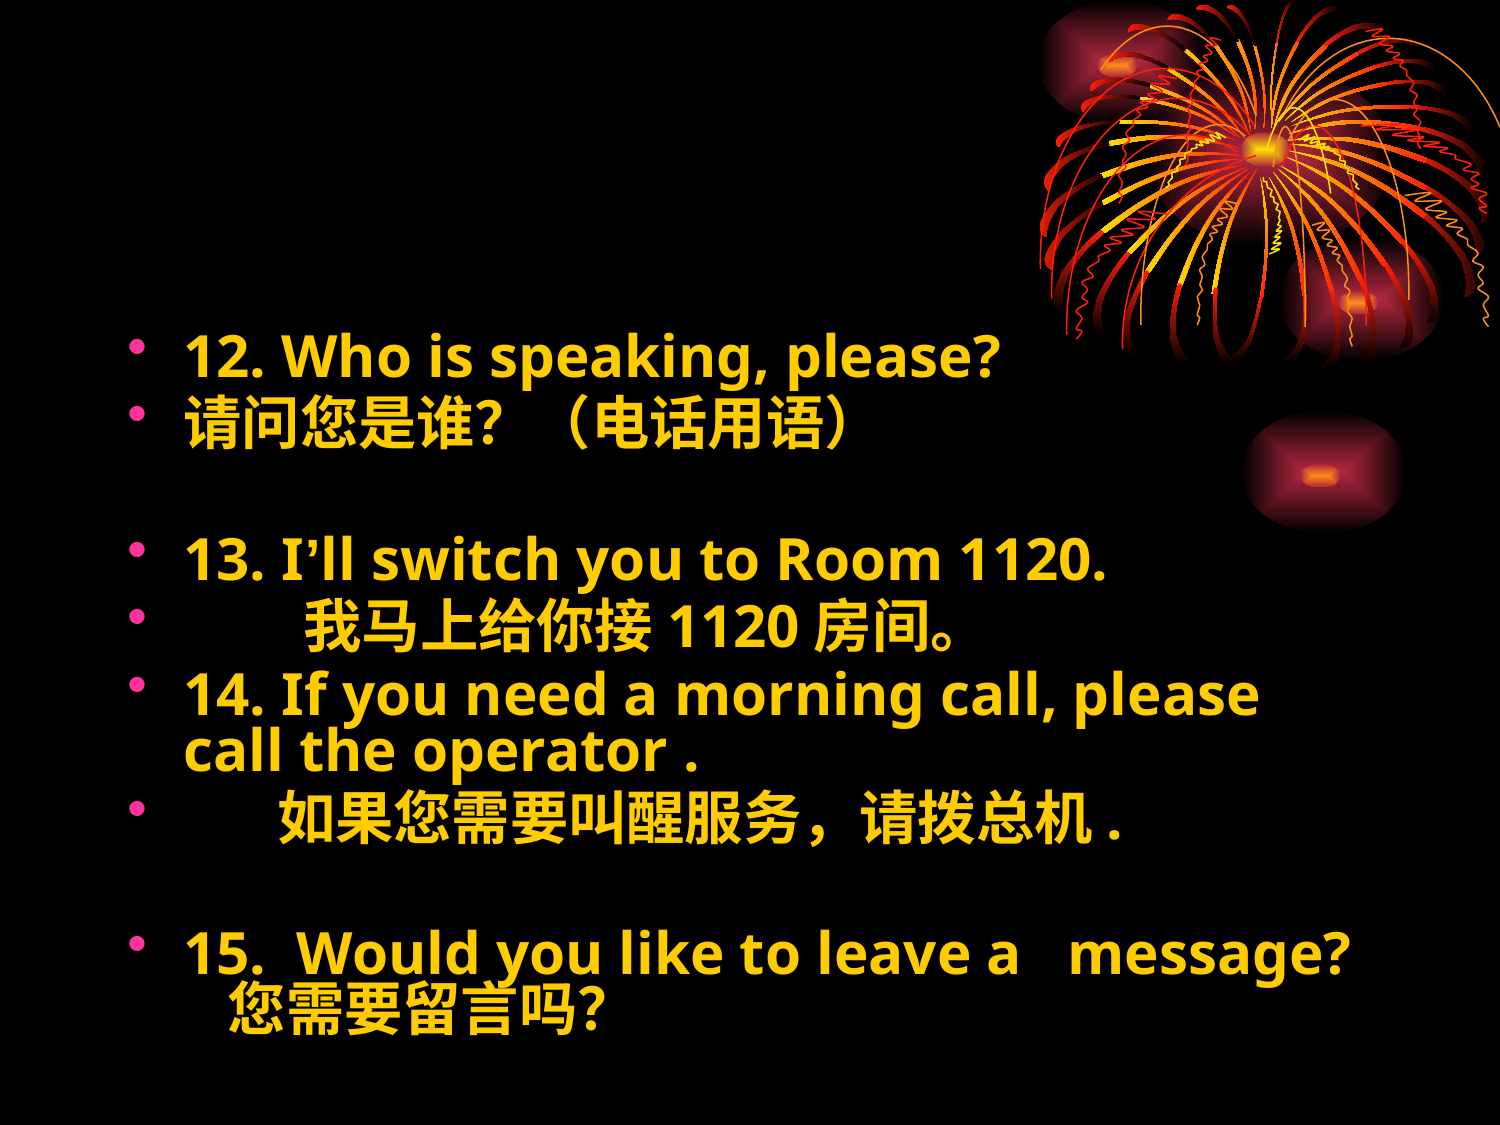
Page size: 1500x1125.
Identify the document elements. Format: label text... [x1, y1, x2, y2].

list 12. Who is speaking, please? 请问您是谁？（电话用语） 13. I’ll switch you to Room 1120. 我马上给你接1120房间。 14. If you need a morning call, please call the operator . 如果您需要叫醒服务，请拨总机. 15. Would you like to leave a message? 您需要留言吗？ [112, 324, 1388, 1001]
